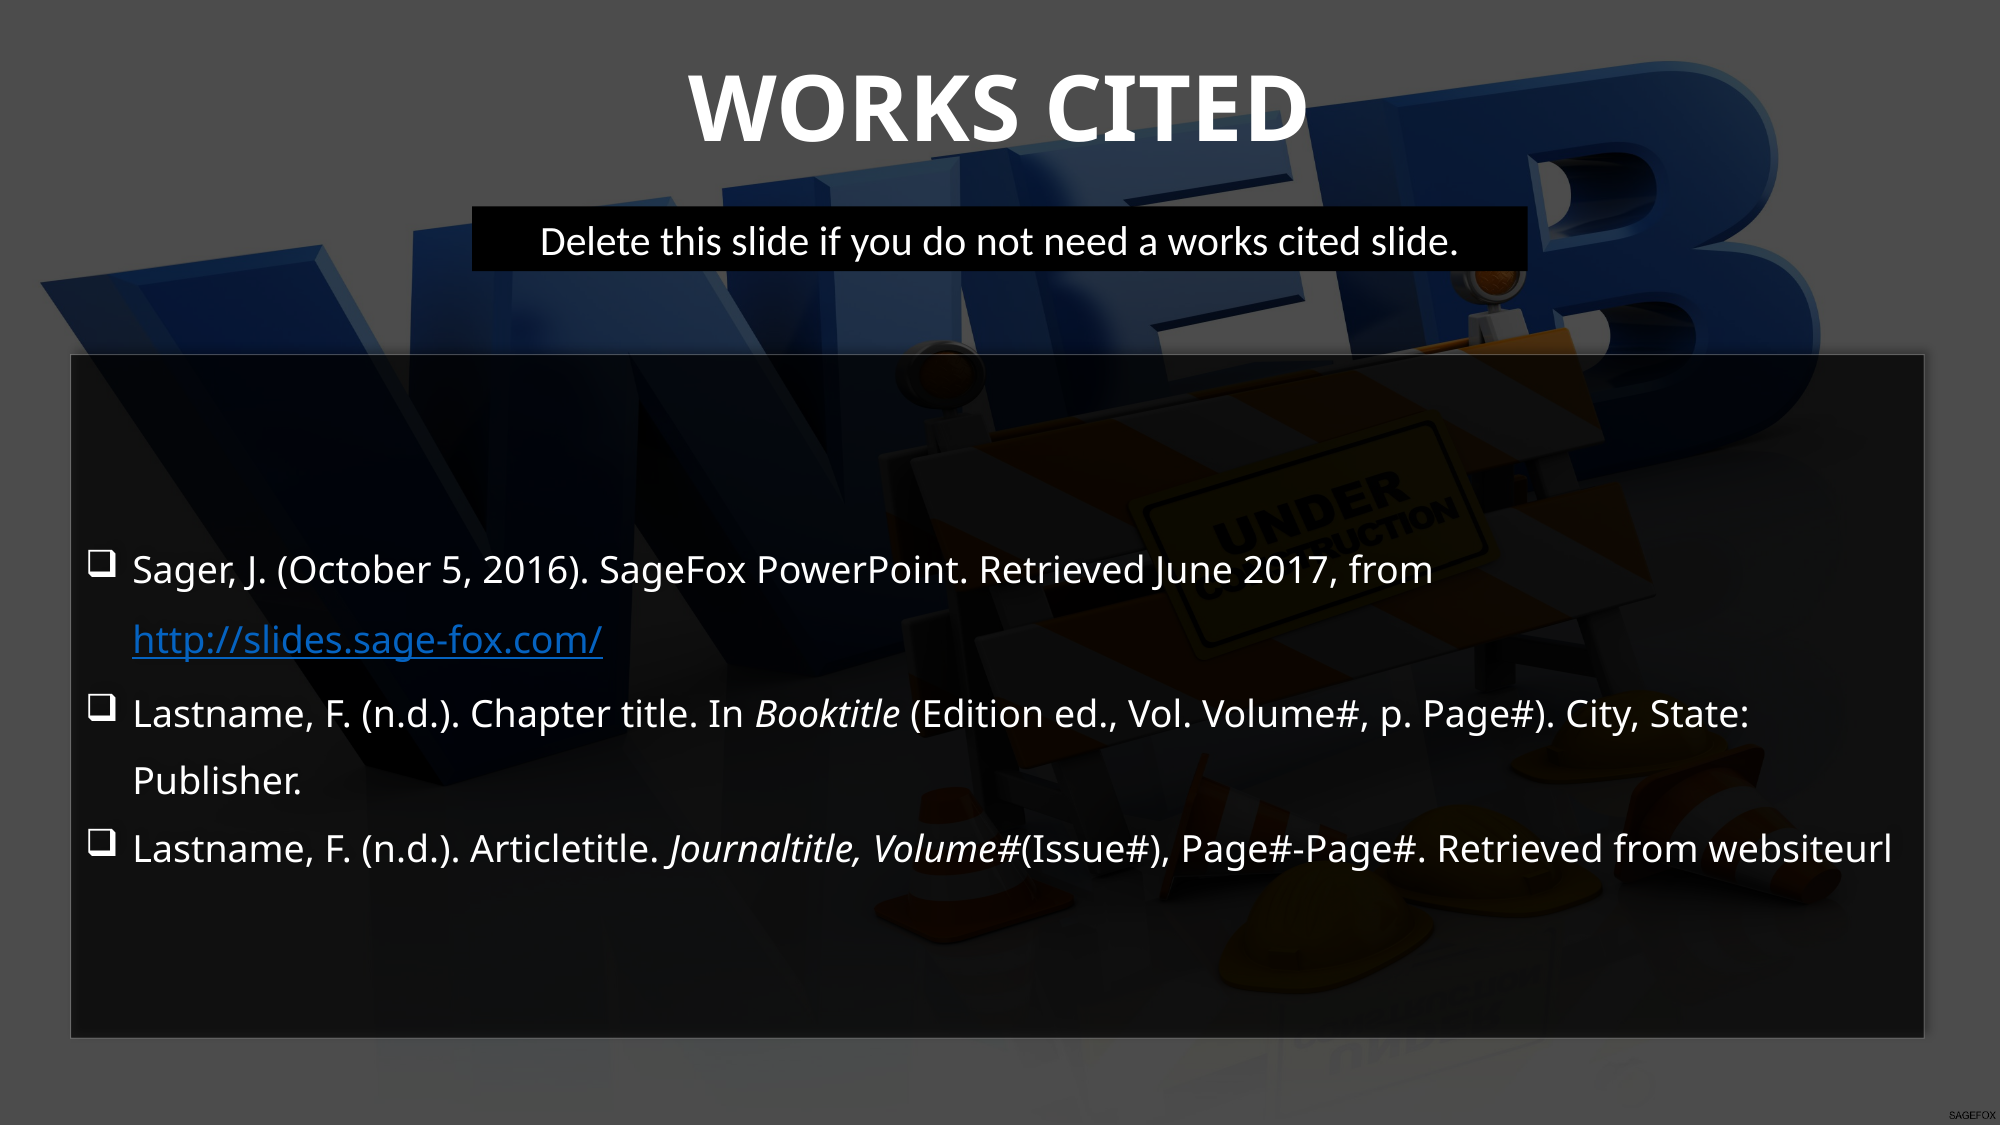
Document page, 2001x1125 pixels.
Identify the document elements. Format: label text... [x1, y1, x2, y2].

picture [0, 0, 2001, 1125]
text_box WORKS CITED [548, 42, 1452, 167]
text_box Delete this slide if you do not need a works cited slide. [472, 206, 1528, 272]
text_box Sager, J. (October 5, 2016). SageFox PowerPoint. Retrieved June 2017, from http://slides.sage-fox.com/ Lastname, F. (n.d.). Chapter title. In Booktitle (Edition ed., Vol. Volume#, p. Page#). City, State: Publisher. Lastname, F. (n.d.). Articletitle. Journaltitle, Volume#(Issue#), Page#-Page#. Retrieved from websiteurl [70, 354, 1925, 1039]
